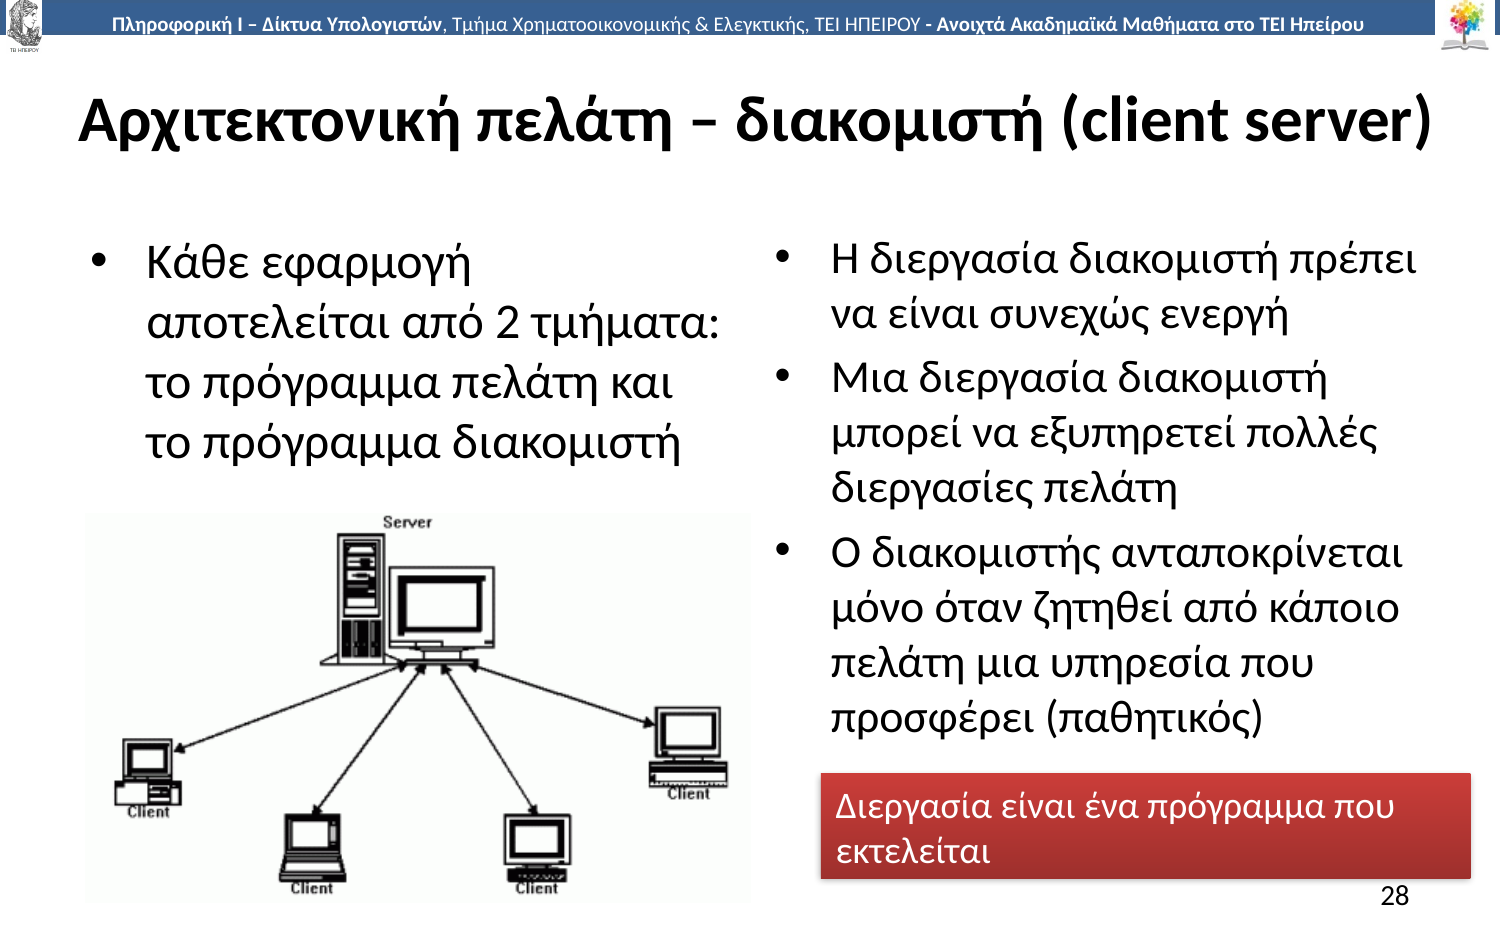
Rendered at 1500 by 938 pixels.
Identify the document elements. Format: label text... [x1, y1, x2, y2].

text_box Η διεργασία διακομιστή πρέπει να είναι συνεχώς ενεργή Μια διεργασία διακομιστή μπορεί να εξυπηρετεί πολλές διεργασίες πελάτη Ο διακομιστής ανταποκρίνεται μόνο όταν ζητηθεί από κάποιο πελάτη μια υπηρεσία που προσφέρει (παθητικός) [759, 220, 1483, 938]
picture [85, 513, 751, 903]
picture [6, 0, 42, 54]
slide_number 28 [1074, 868, 1425, 919]
picture [1435, 0, 1495, 52]
title Αρχιτεκτονική πελάτη – διακομιστή (client server) [41, 37, 1471, 194]
text_box Διεργασία είναι ένα πρόγραμμα που εκτελείται [820, 773, 1471, 879]
list Κάθε εφαρμογή αποτελείται από 2 τμήματα: το πρόγραμμα πελάτη και το πρόγραμμα διακομιστή [75, 221, 738, 938]
